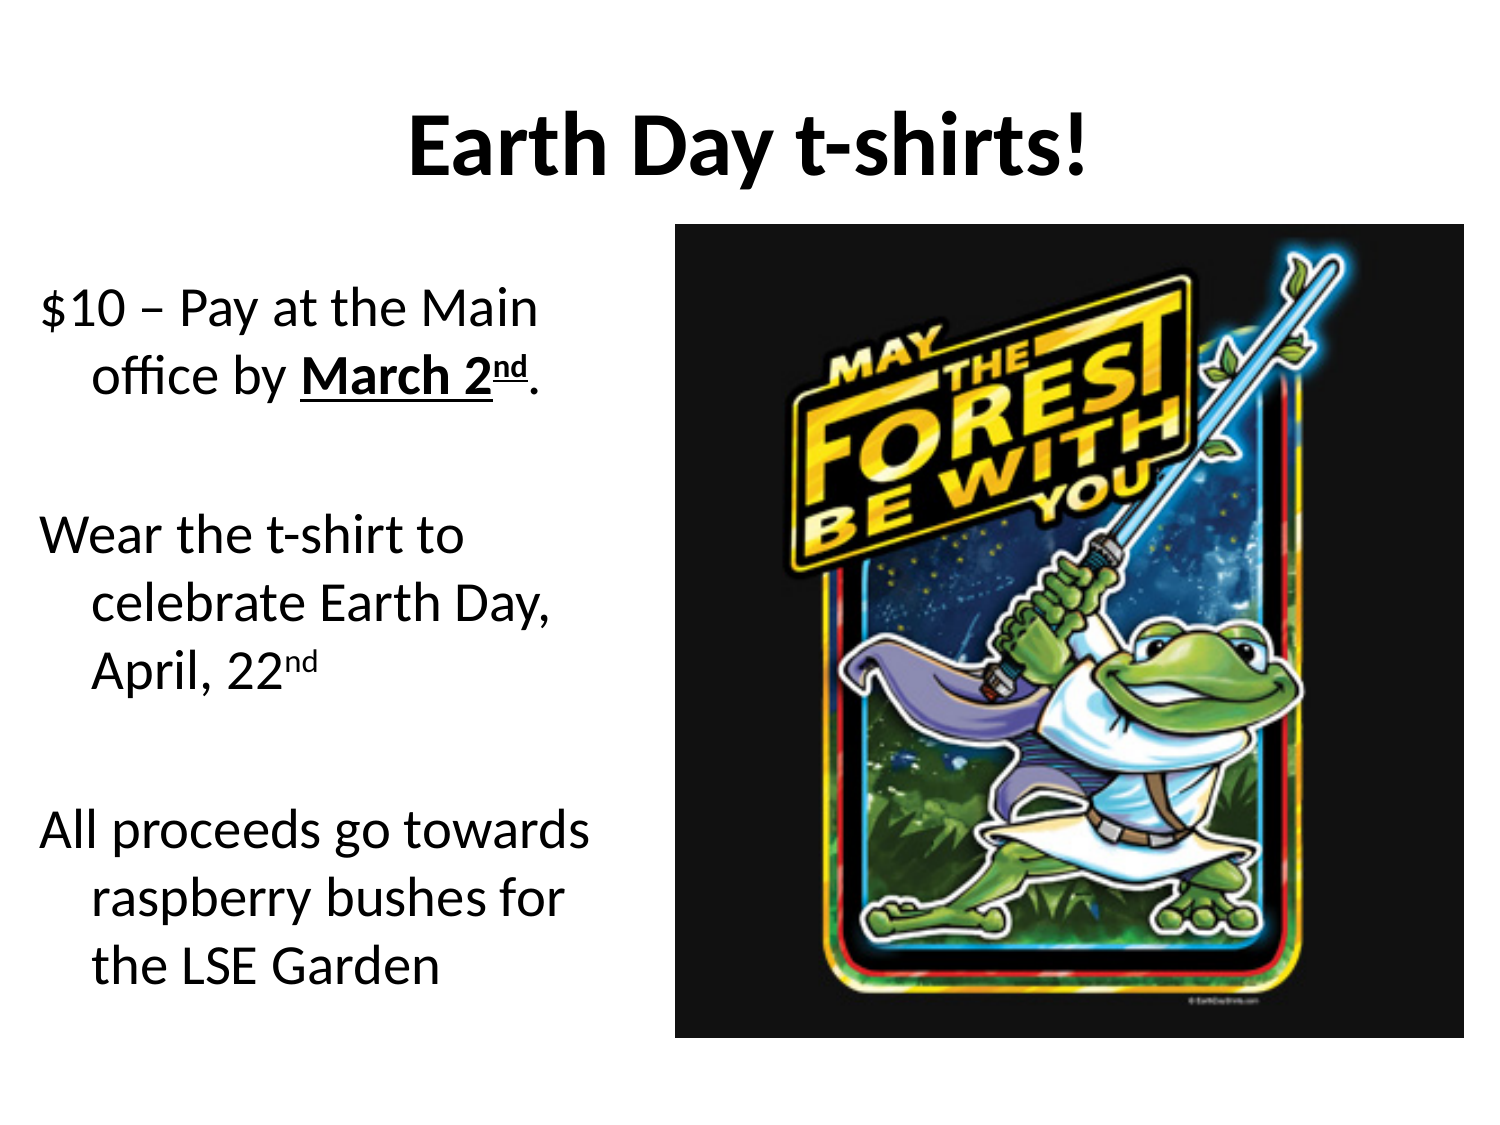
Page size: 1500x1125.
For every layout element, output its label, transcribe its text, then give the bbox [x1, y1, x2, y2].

list $10 – Pay at the Main office by March 2nd. Wear the t-shirt to celebrate Earth Day, April, 22nd All proceeds go towards raspberry bushes for the LSE Garden [24, 262, 663, 1005]
picture [674, 224, 1464, 1038]
title Earth Day t-shirts! [75, 45, 1425, 233]
